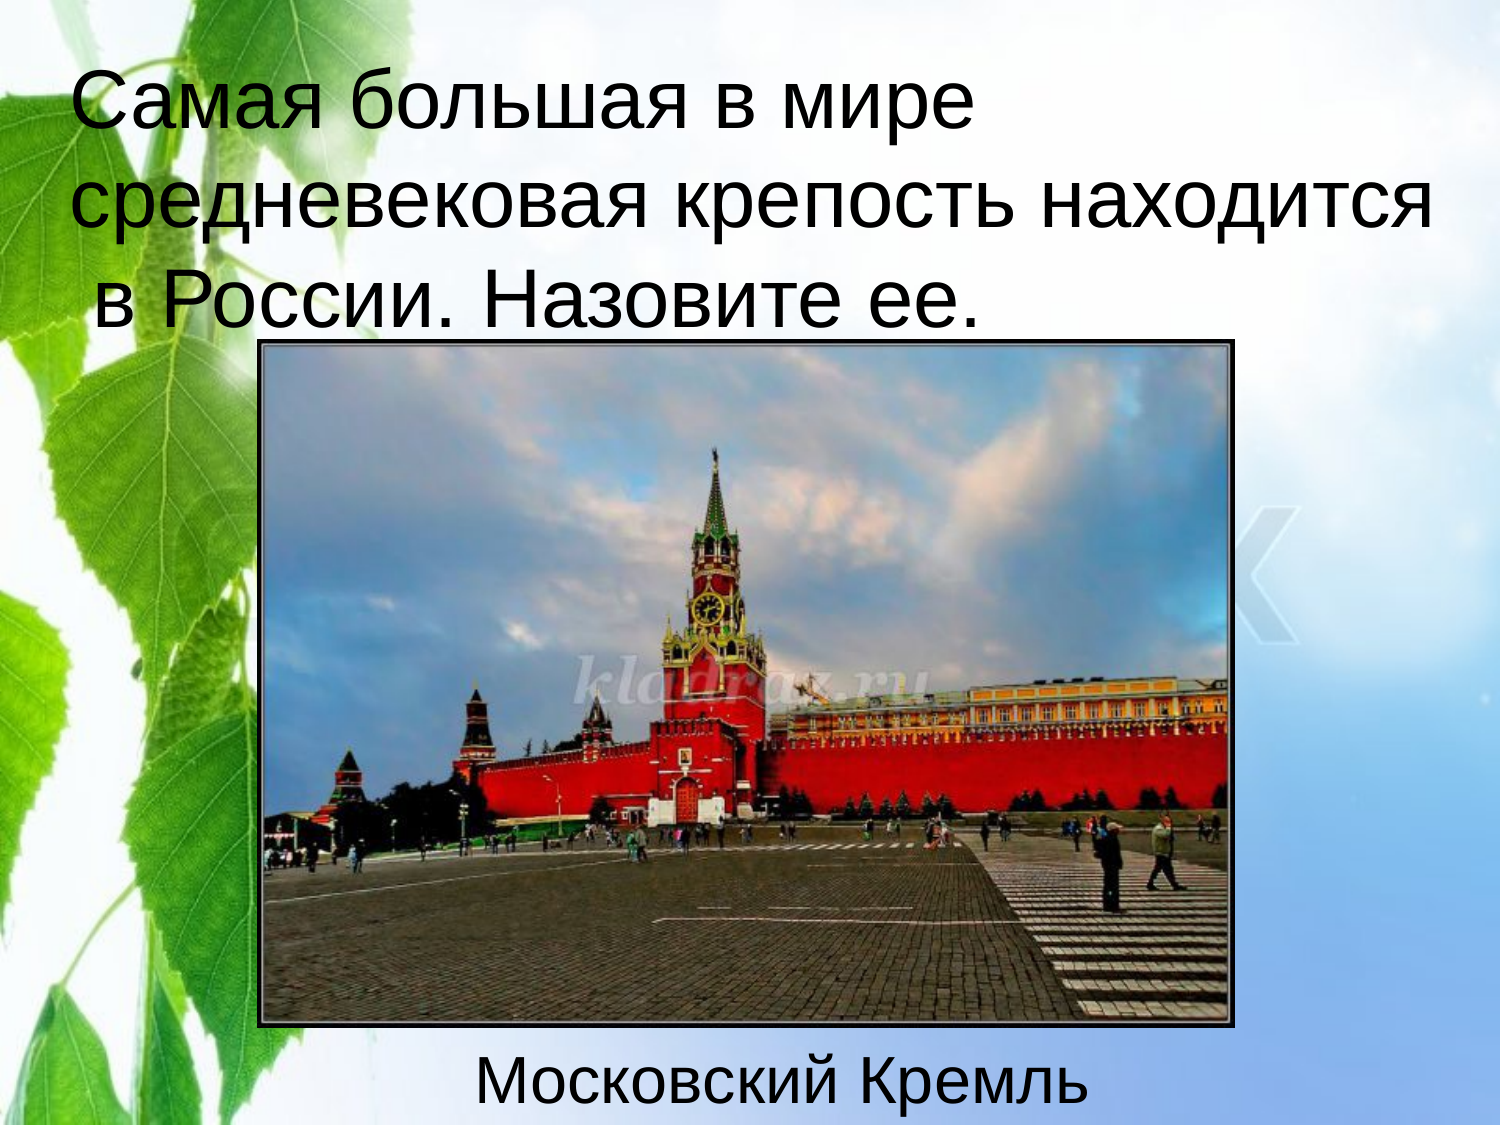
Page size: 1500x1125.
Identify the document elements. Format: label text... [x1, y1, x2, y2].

picture [0, 0, 1500, 1125]
text_box Московский Кремль [459, 1035, 1107, 1124]
text_box Самая большая в мире средневековая крепость находится в России. Назовите ее. [54, 37, 1452, 453]
